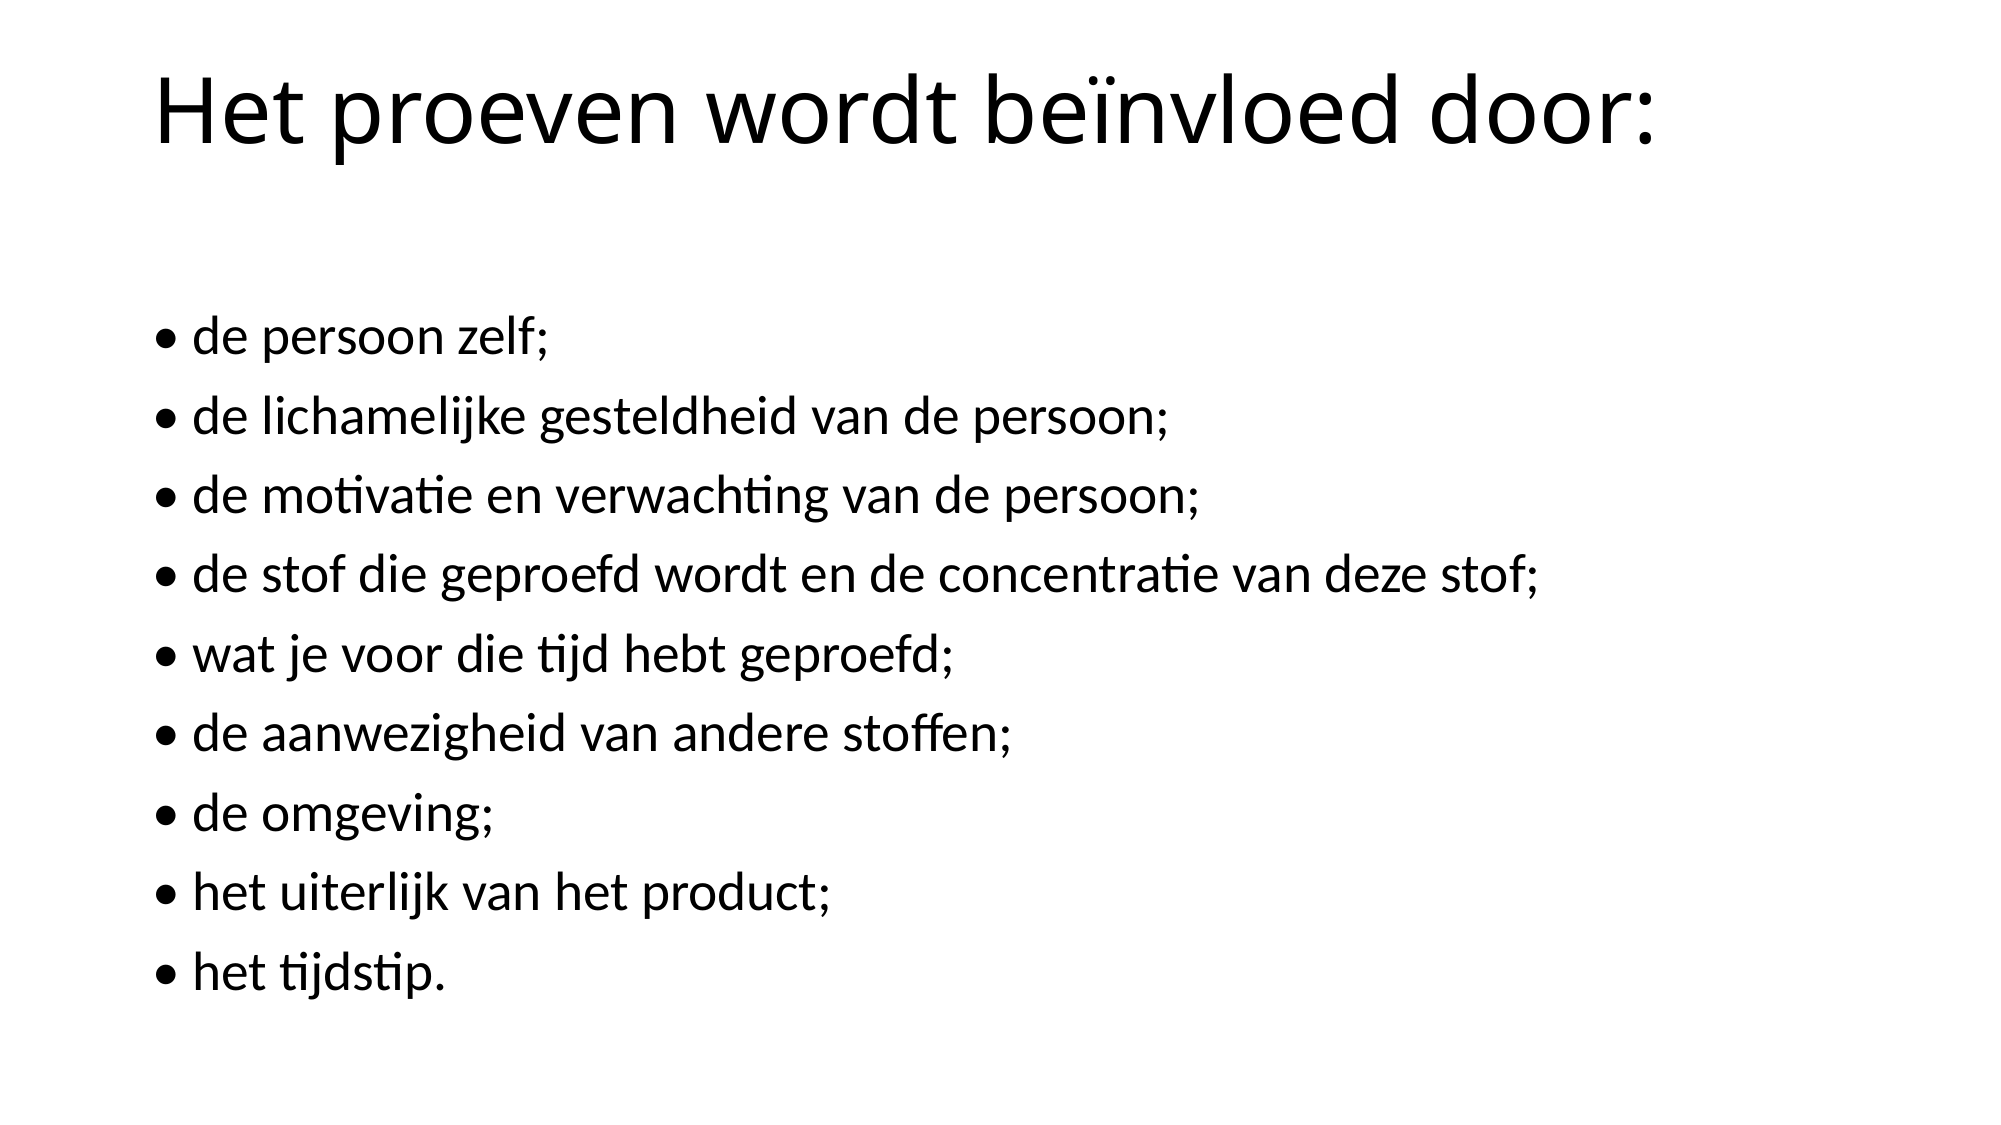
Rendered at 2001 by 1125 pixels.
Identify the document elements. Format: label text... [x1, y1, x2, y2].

title Het proeven wordt beïnvloed door: [137, 59, 1863, 278]
list • de persoon zelf; • de lichamelijke gesteldheid van de persoon; • de motivatie en verwachting van de persoon; • de stof die geproefd wordt en de concentratie van deze stof; • wat je voor die tijd hebt geproefd; • de aanwezigheid van andere stoffen; • de omgeving; • het uiterlijk van het product; • het tijdstip. [137, 299, 1863, 1014]
